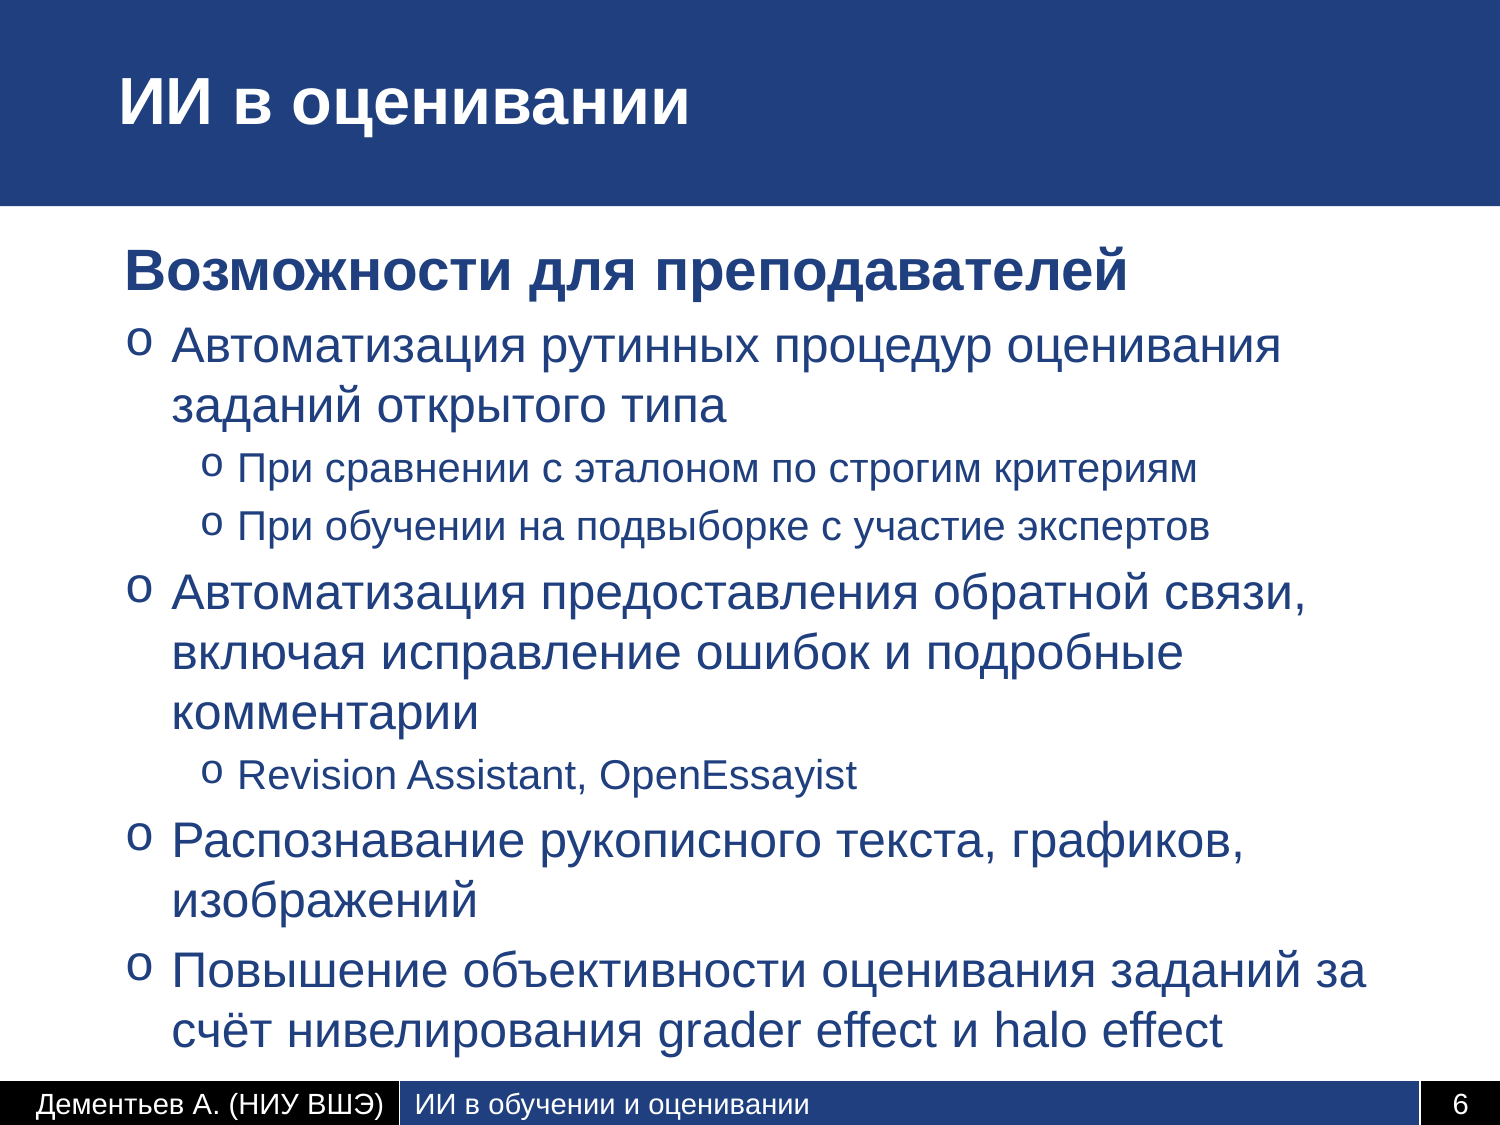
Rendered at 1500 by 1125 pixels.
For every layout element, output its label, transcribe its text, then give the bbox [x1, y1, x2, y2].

table_header 6 [1421, 1081, 1500, 1125]
table_header ИИ в обучении и оценивании [400, 1081, 1419, 1125]
table_header Дементьев А. (НИУ ВШЭ) [0, 1081, 399, 1125]
list Возможности для преподавателей Автоматизация рутинных процедур оценивания заданий открытого типа При сравнении с эталоном по строгим критериям При обучении на подвыборке с участие экспертов Автоматизация предоставления обратной связи, включая исправление ошибок и подробные комментарии Revision Assistant, OpenEssayist Распознавание рукописного текста, графиков, изображений Повышение объективности оценивания заданий за счёт нивелирования grader effect и halo effect [109, 224, 1416, 1064]
title ИИ в оценивании [0, 0, 1500, 207]
